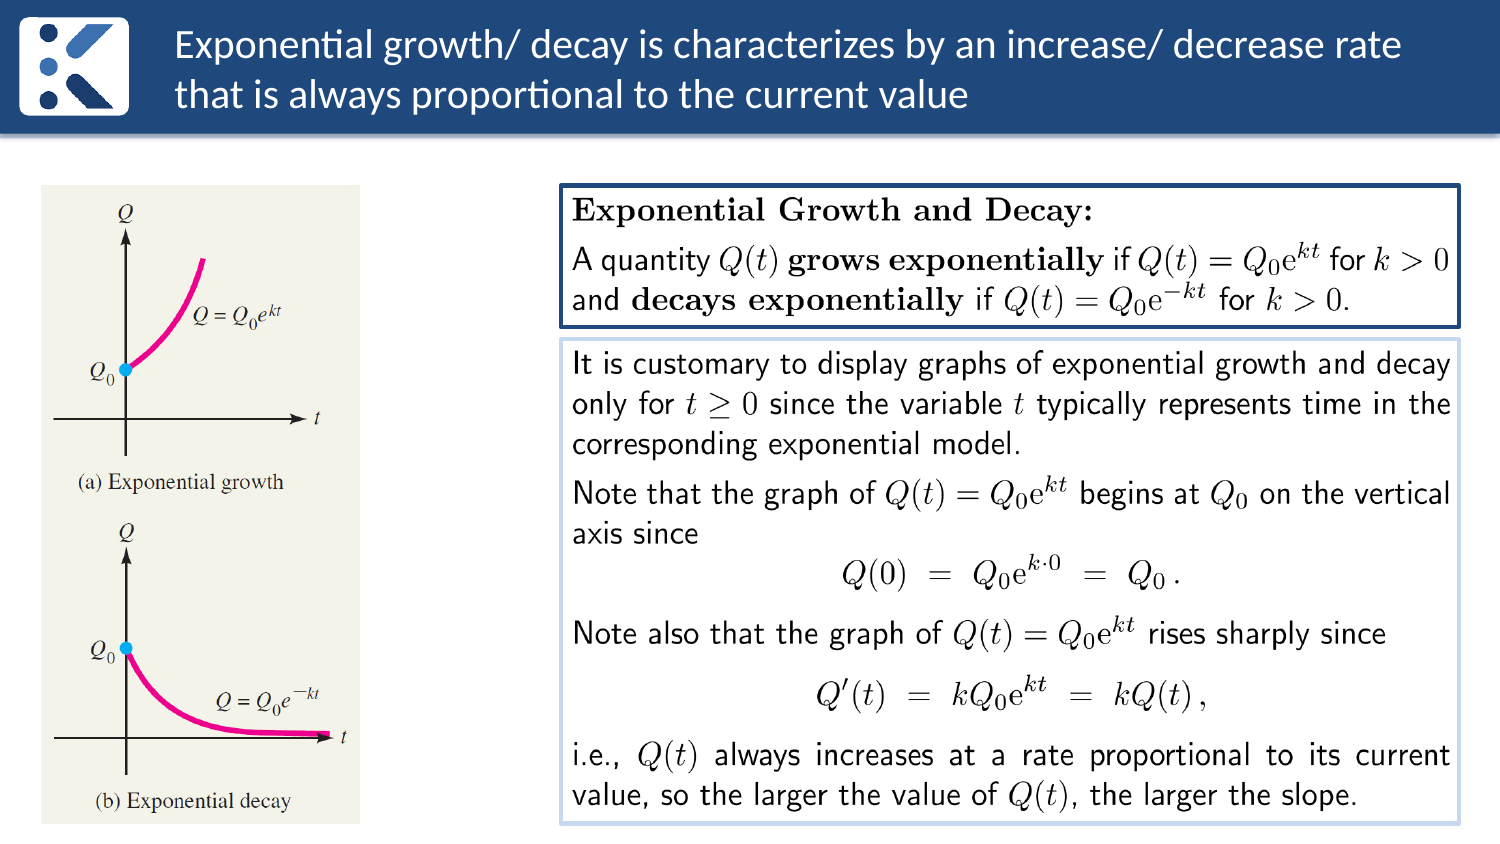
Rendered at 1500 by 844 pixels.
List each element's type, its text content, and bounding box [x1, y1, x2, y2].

picture [572, 197, 1449, 319]
text_box [559, 337, 1461, 826]
picture [27, 18, 122, 115]
text_box [559, 183, 1461, 329]
title Exponential growth/ decay is characterizes by an increase/ decrease rate that is always proportional to the current value [159, 8, 1483, 126]
picture [40, 185, 361, 824]
picture [572, 350, 1451, 813]
